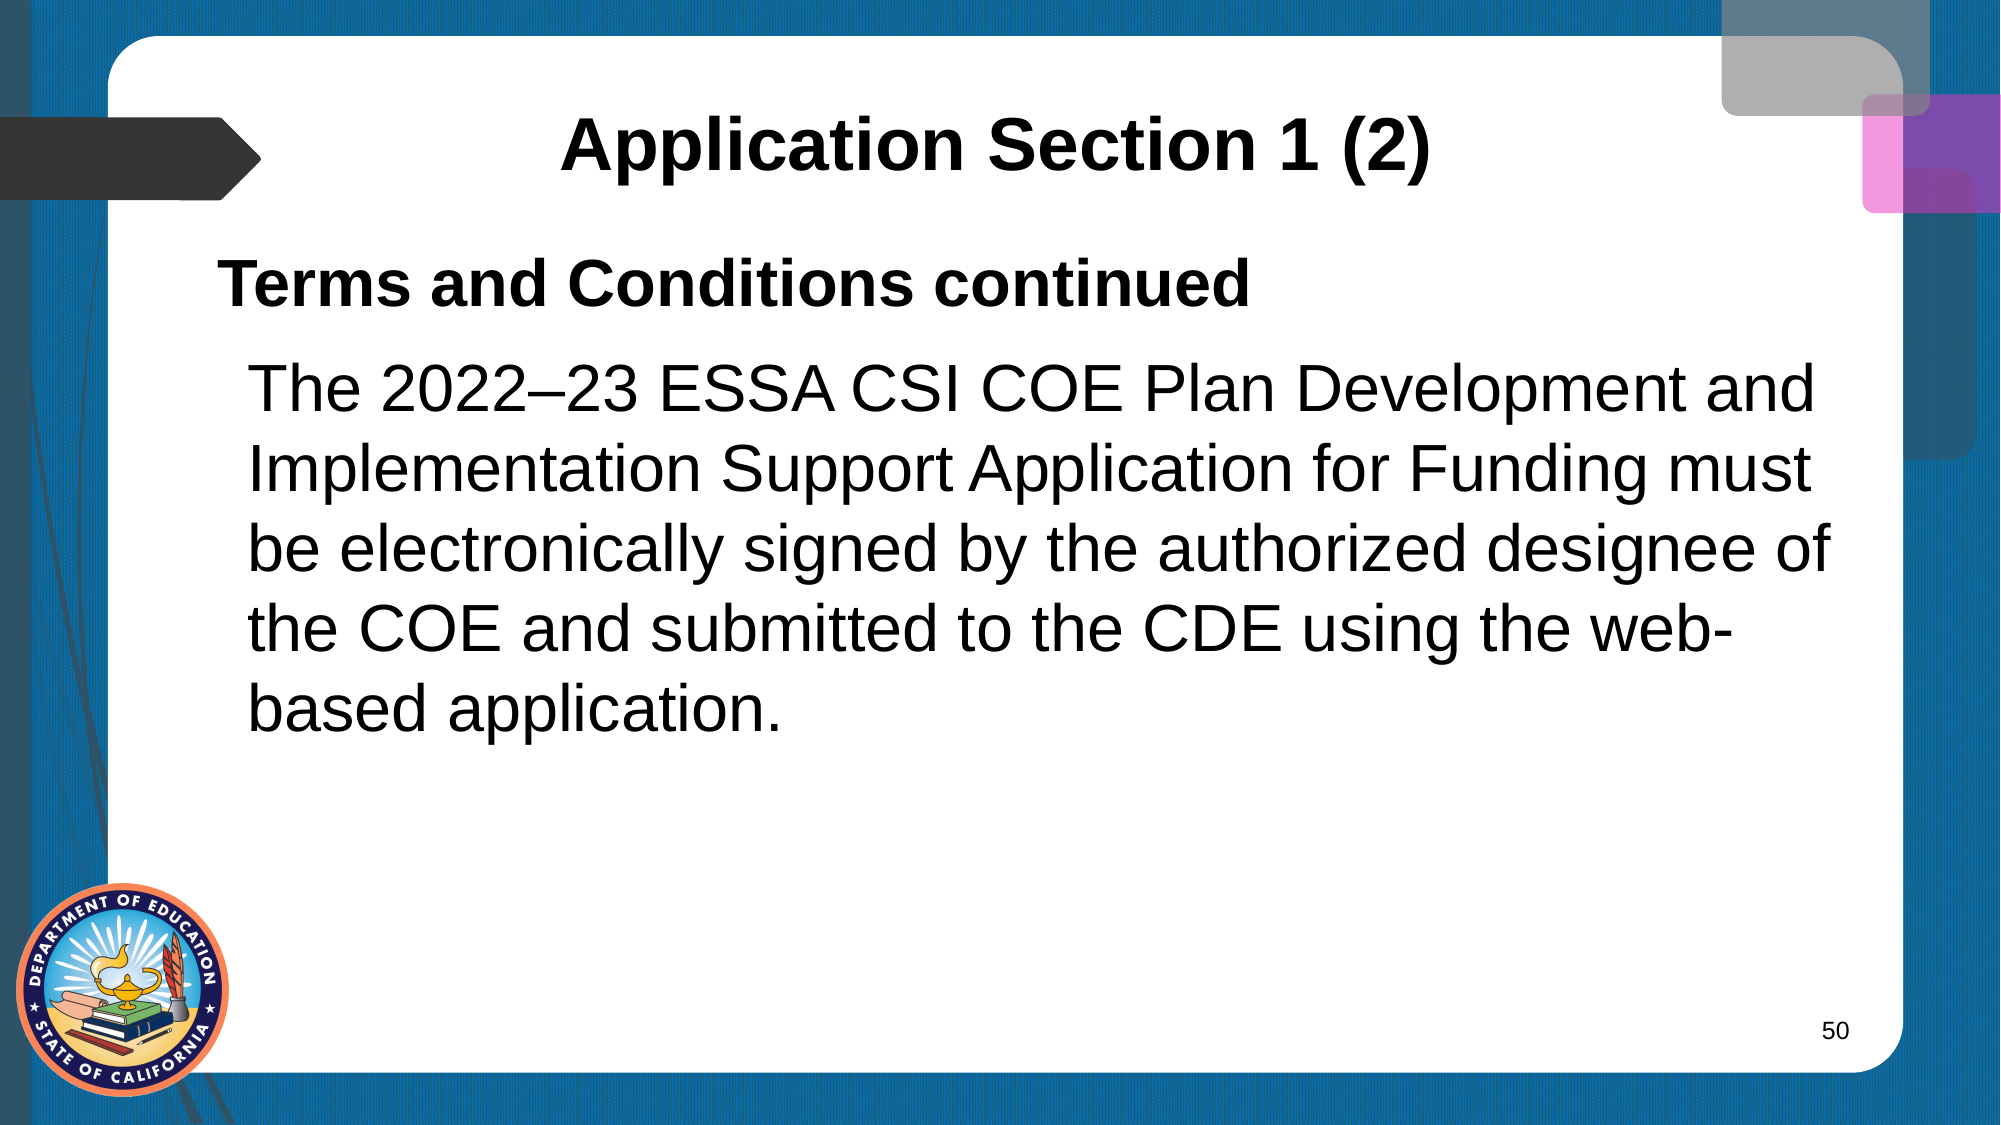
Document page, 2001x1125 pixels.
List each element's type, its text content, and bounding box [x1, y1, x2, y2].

title Application Section 1 (2) [249, 87, 1743, 194]
picture [16, 883, 229, 1097]
slide_number 50 [1414, 933, 1865, 1125]
list Terms and Conditions continued The 2022–23 ESSA CSI COE Plan Development and Implementation Support Application for Funding must be electronically signed by the authorized designee of the COE and submitted to the CDE using the web-based application. [202, 232, 1865, 1038]
